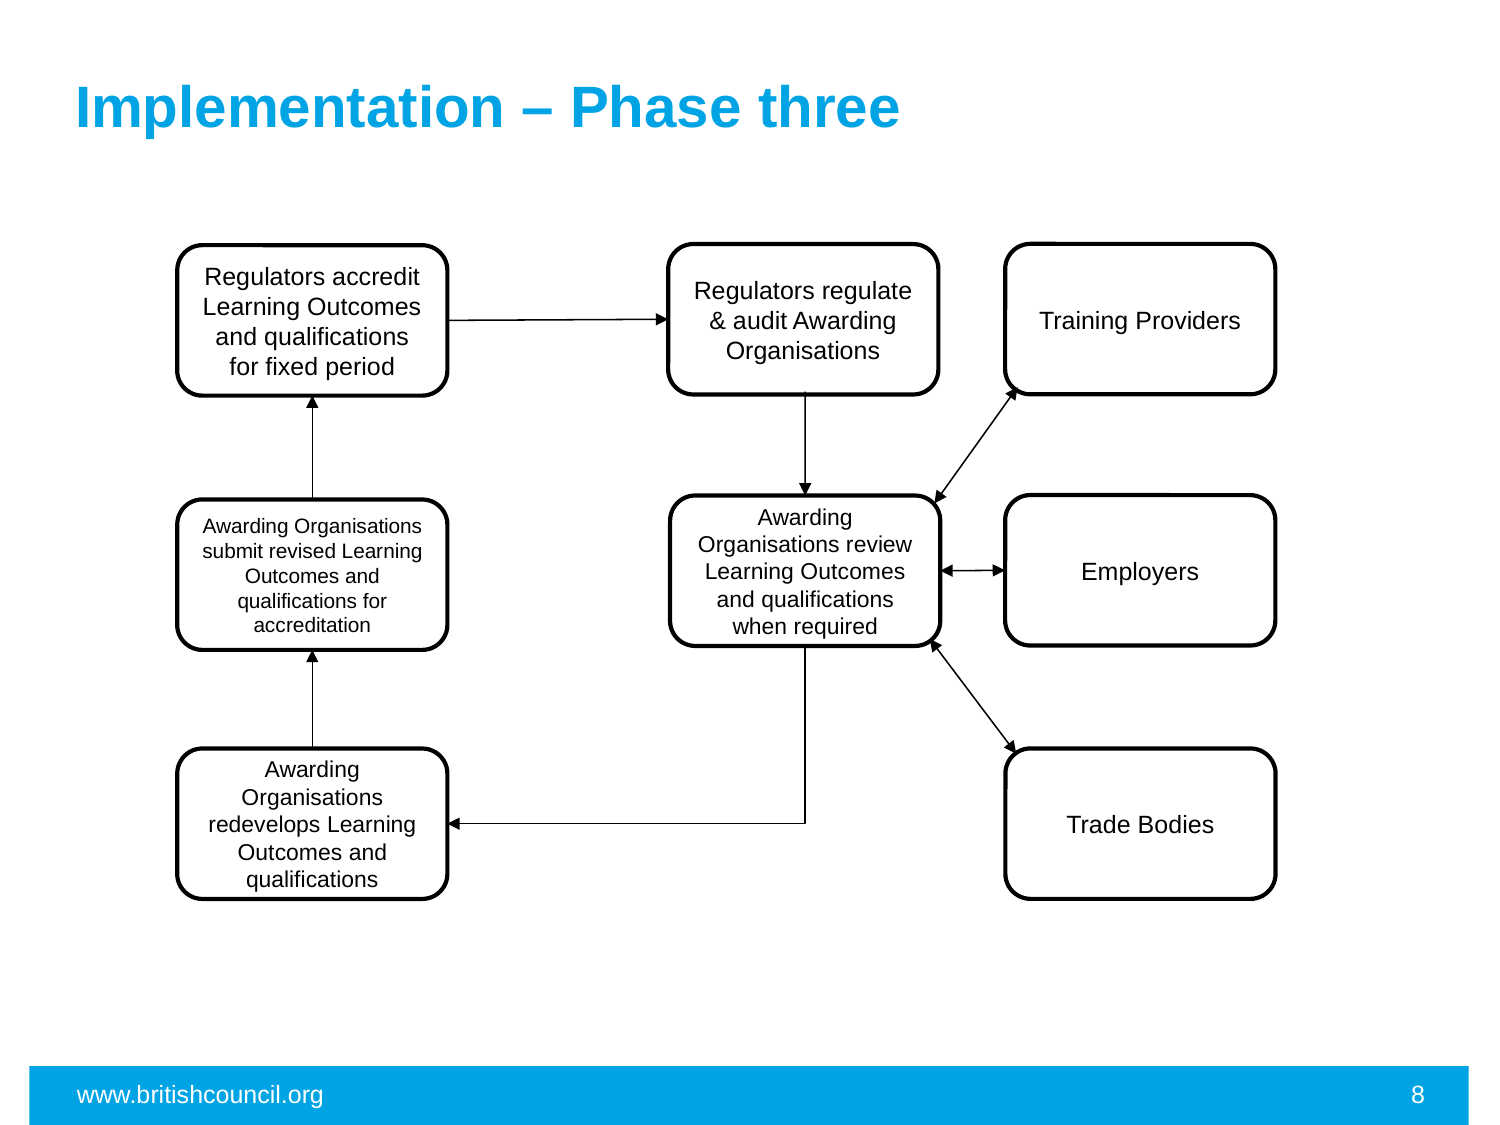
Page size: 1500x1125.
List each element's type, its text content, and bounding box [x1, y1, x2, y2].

slide_number 8 [1352, 1072, 1425, 1115]
title Implementation – Phase three [75, 58, 1425, 139]
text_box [176, 243, 1276, 900]
footer www.britishcouncil.org [76, 1072, 1057, 1115]
